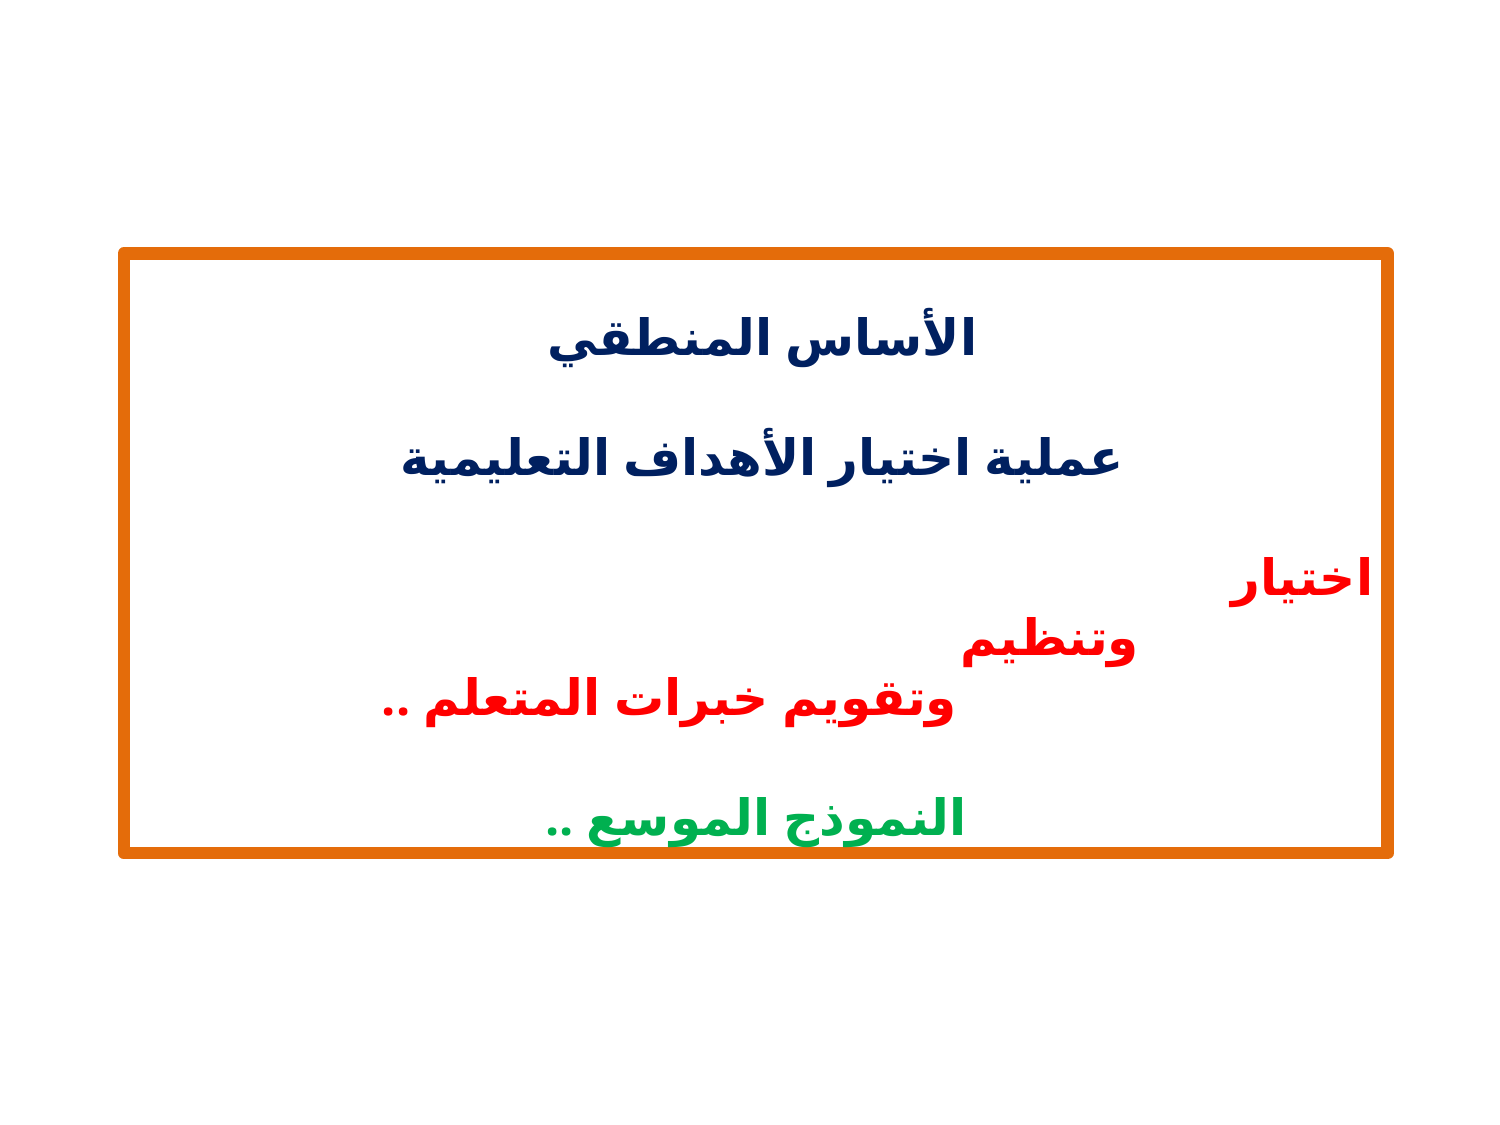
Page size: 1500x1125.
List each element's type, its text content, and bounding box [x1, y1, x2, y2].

text_box الأساس المنطقي عملية اختيار الأهداف التعليمية اختيار وتنظيم وتقويم خبرات المتعلم .. النموذج الموسع .. [123, 253, 1388, 854]
